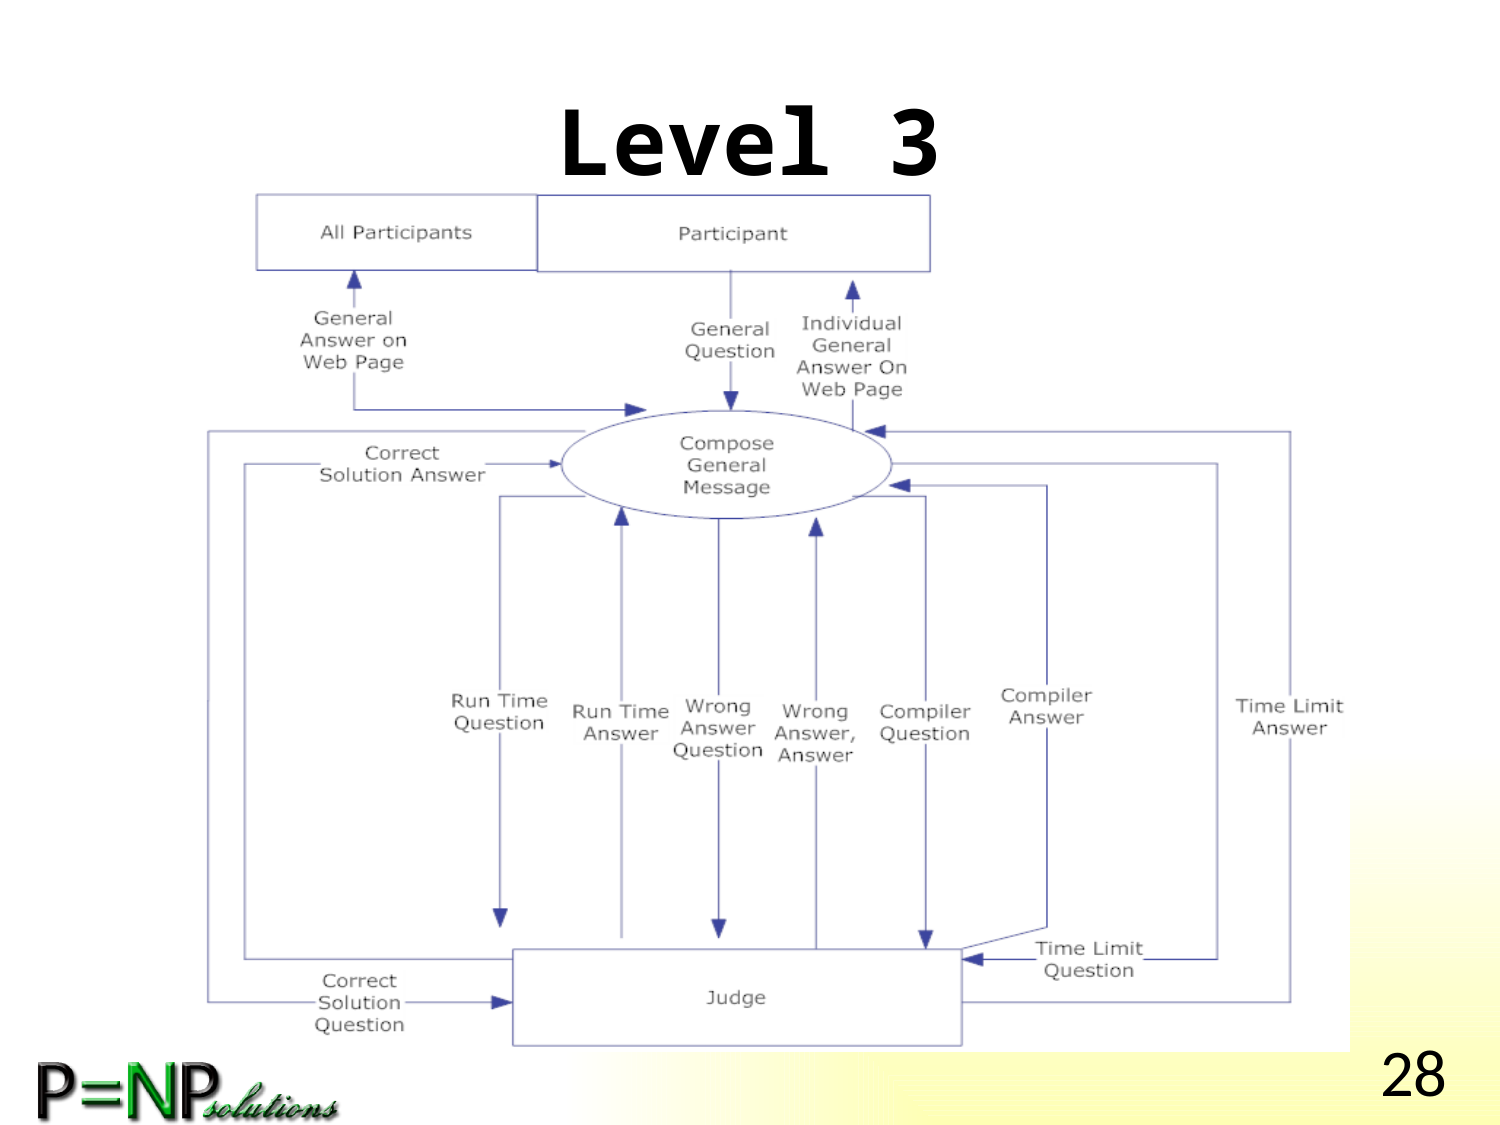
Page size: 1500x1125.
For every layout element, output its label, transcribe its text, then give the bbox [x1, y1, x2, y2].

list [199, 187, 1351, 1052]
title Level 3 [75, 45, 1425, 233]
slide_number 28 [1112, 1040, 1463, 1100]
picture [37, 1062, 343, 1125]
